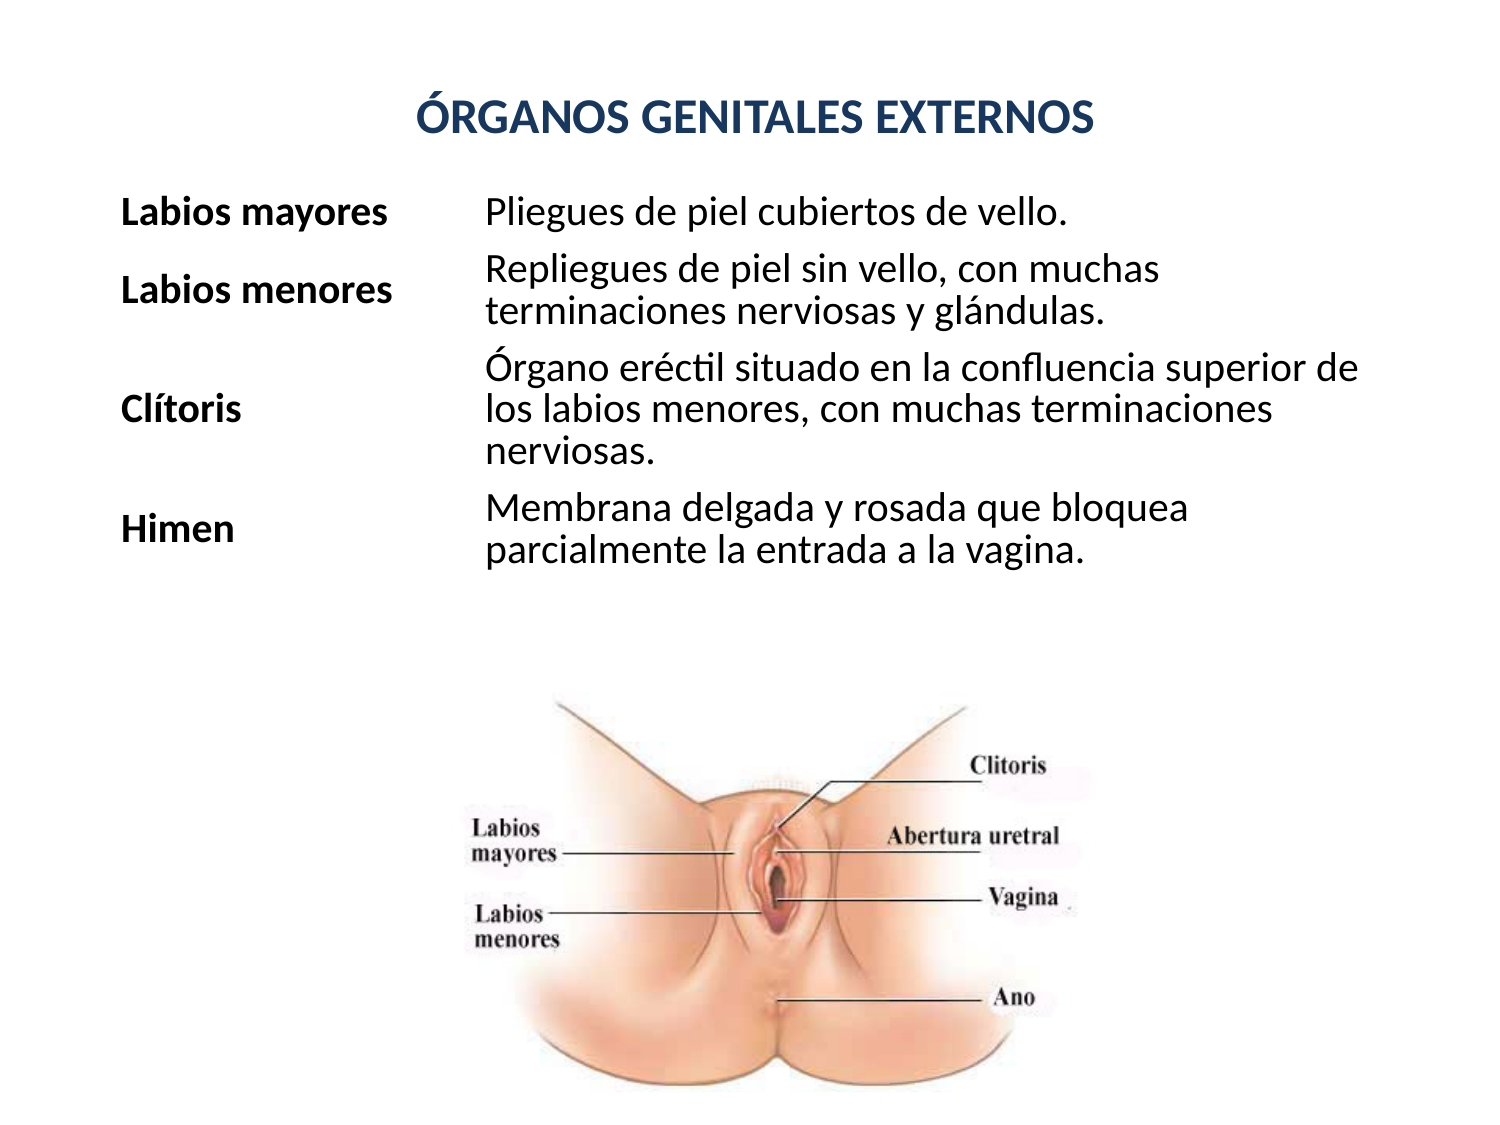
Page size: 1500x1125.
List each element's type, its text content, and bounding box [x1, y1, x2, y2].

table_cell Labios menores [106, 244, 470, 342]
table_cell Himen [106, 483, 470, 581]
table_cell Clítoris [106, 342, 470, 483]
table_cell Repliegues de piel sin vello, con muchas terminaciones nerviosas y glándulas. [470, 244, 1406, 342]
picture [439, 692, 1099, 1109]
table_cell Membrana delgada y rosada que bloquea parcialmente la entrada a la vagina. [470, 483, 1406, 581]
table_cell Órgano eréctil situado en la confluencia superior de los labios menores, con muchas terminaciones nerviosas. [470, 342, 1406, 483]
table_header Labios mayores [106, 187, 470, 244]
text_box ÓRGANOS GENITALES EXTERNOS [360, 75, 1152, 151]
table_header Pliegues de piel cubiertos de vello. [470, 187, 1406, 244]
